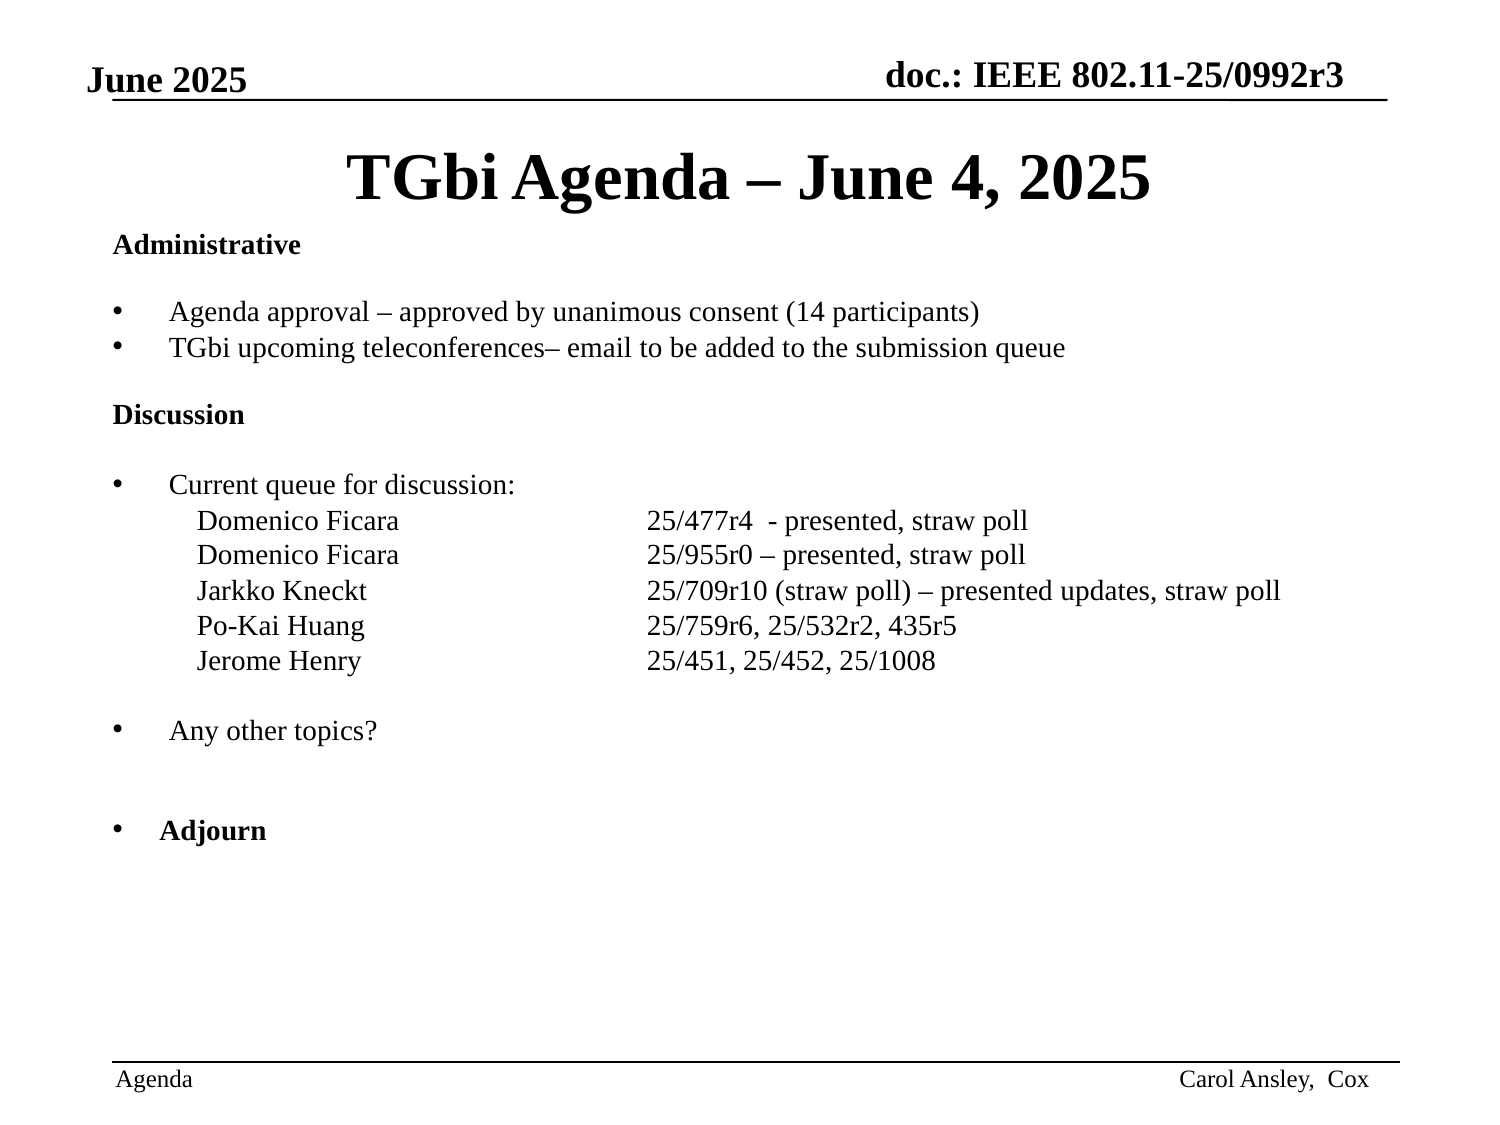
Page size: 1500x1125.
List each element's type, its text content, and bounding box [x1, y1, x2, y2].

list Administrative Agenda approval – approved by unanimous consent (14 participants) TGbi upcoming teleconferences– email to be added to the submission queue Discussion Current queue for discussion: Domenico Ficara 25/477r4 - presented, straw poll Domenico Ficara 25/955r0 – presented, straw poll Jarkko Kneckt 25/709r10 (straw poll) – presented updates, straw poll Po-Kai Huang 25/759r6, 25/532r2, 435r5 Jerome Henry 25/451, 25/452, 25/1008 Any other topics? Adjourn [111, 231, 1435, 1043]
title TGbi Agenda – June 4, 2025 [111, 124, 1388, 231]
